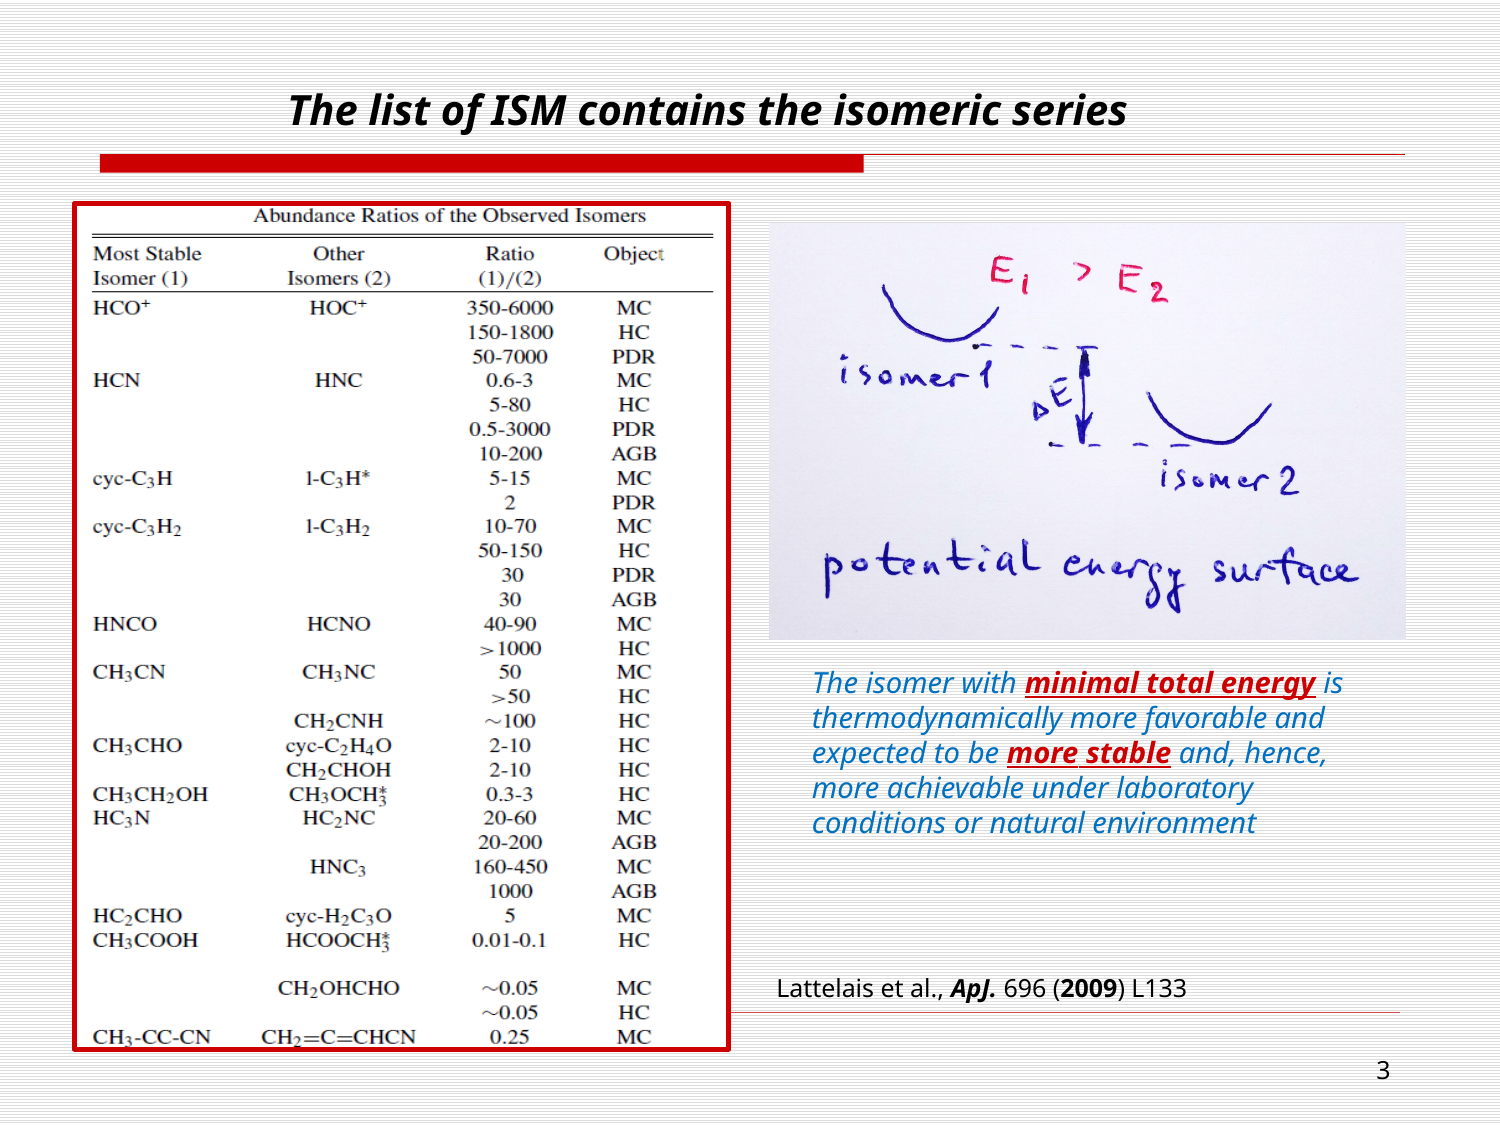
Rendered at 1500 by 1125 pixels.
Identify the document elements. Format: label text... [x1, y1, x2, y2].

text_box The list of ISM contains the isomeric series [272, 76, 1500, 142]
text_box Lattelais et al., ApJ. 696 (2009) L133 [761, 965, 1500, 1011]
text_box The isomer with minimal total energy is thermodynamically more favorable and expected to be more stable and, hence, more achievable under laboratory conditions or natural environment [797, 656, 1379, 847]
picture [769, 223, 1406, 640]
slide_number 3 [1080, 1046, 1406, 1125]
picture [76, 205, 727, 1047]
